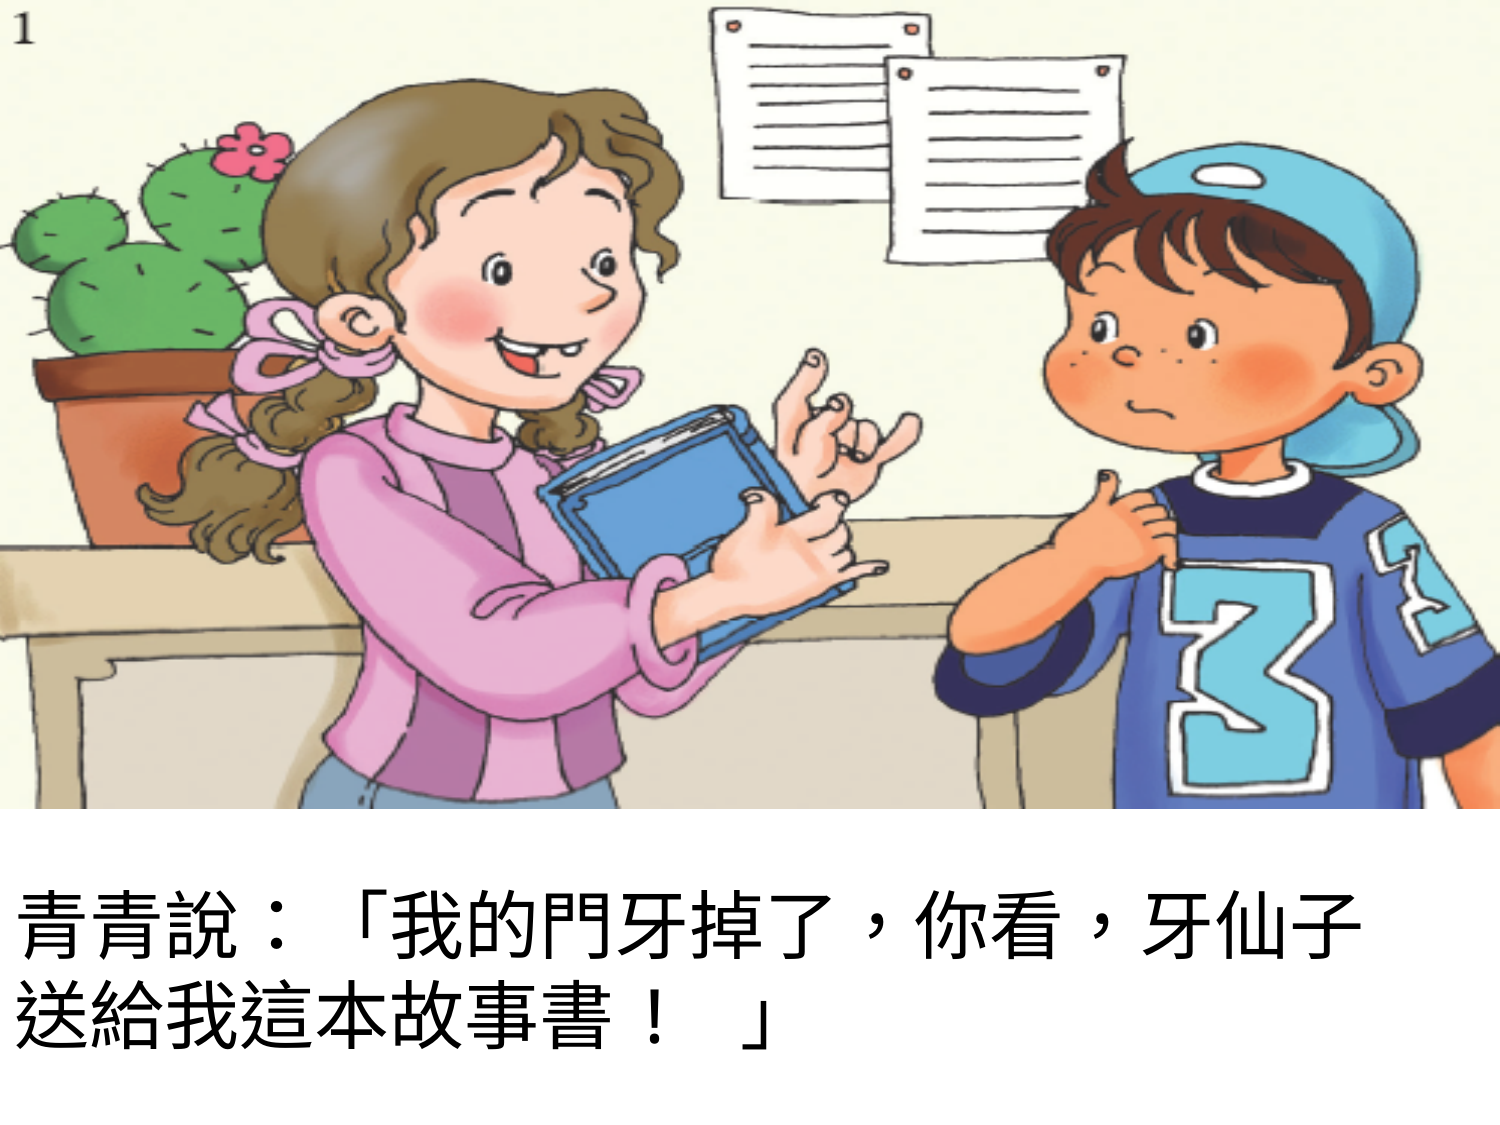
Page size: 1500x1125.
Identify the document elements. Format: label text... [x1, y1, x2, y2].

picture [0, 0, 1500, 810]
text_box 青青說：「我的門牙掉了，你看，牙仙子送給我這本故事書! 」 [0, 871, 1438, 1067]
